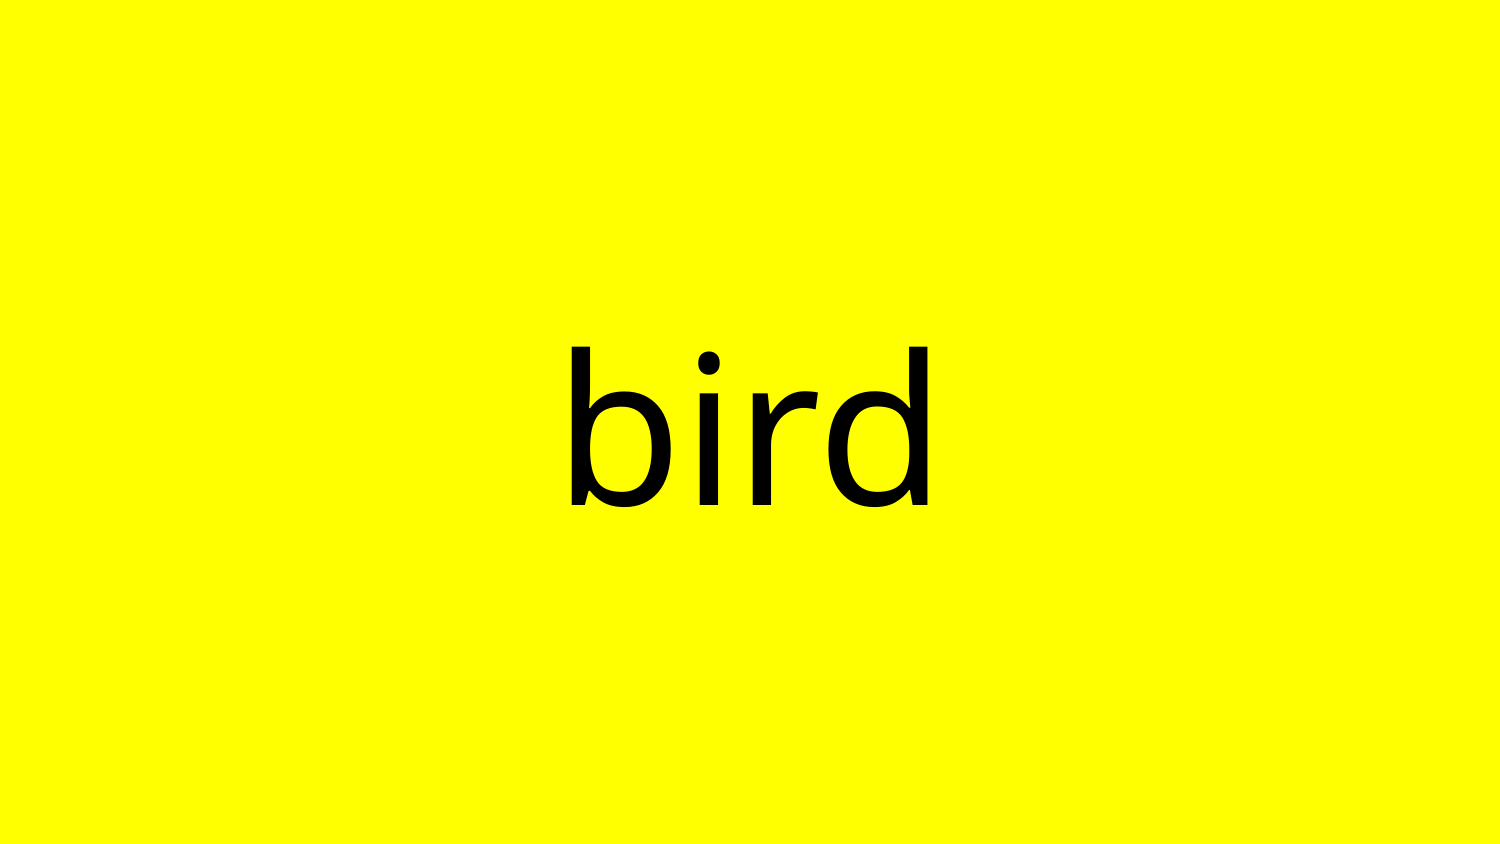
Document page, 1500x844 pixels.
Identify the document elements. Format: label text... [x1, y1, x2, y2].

title bird [51, 352, 1449, 491]
